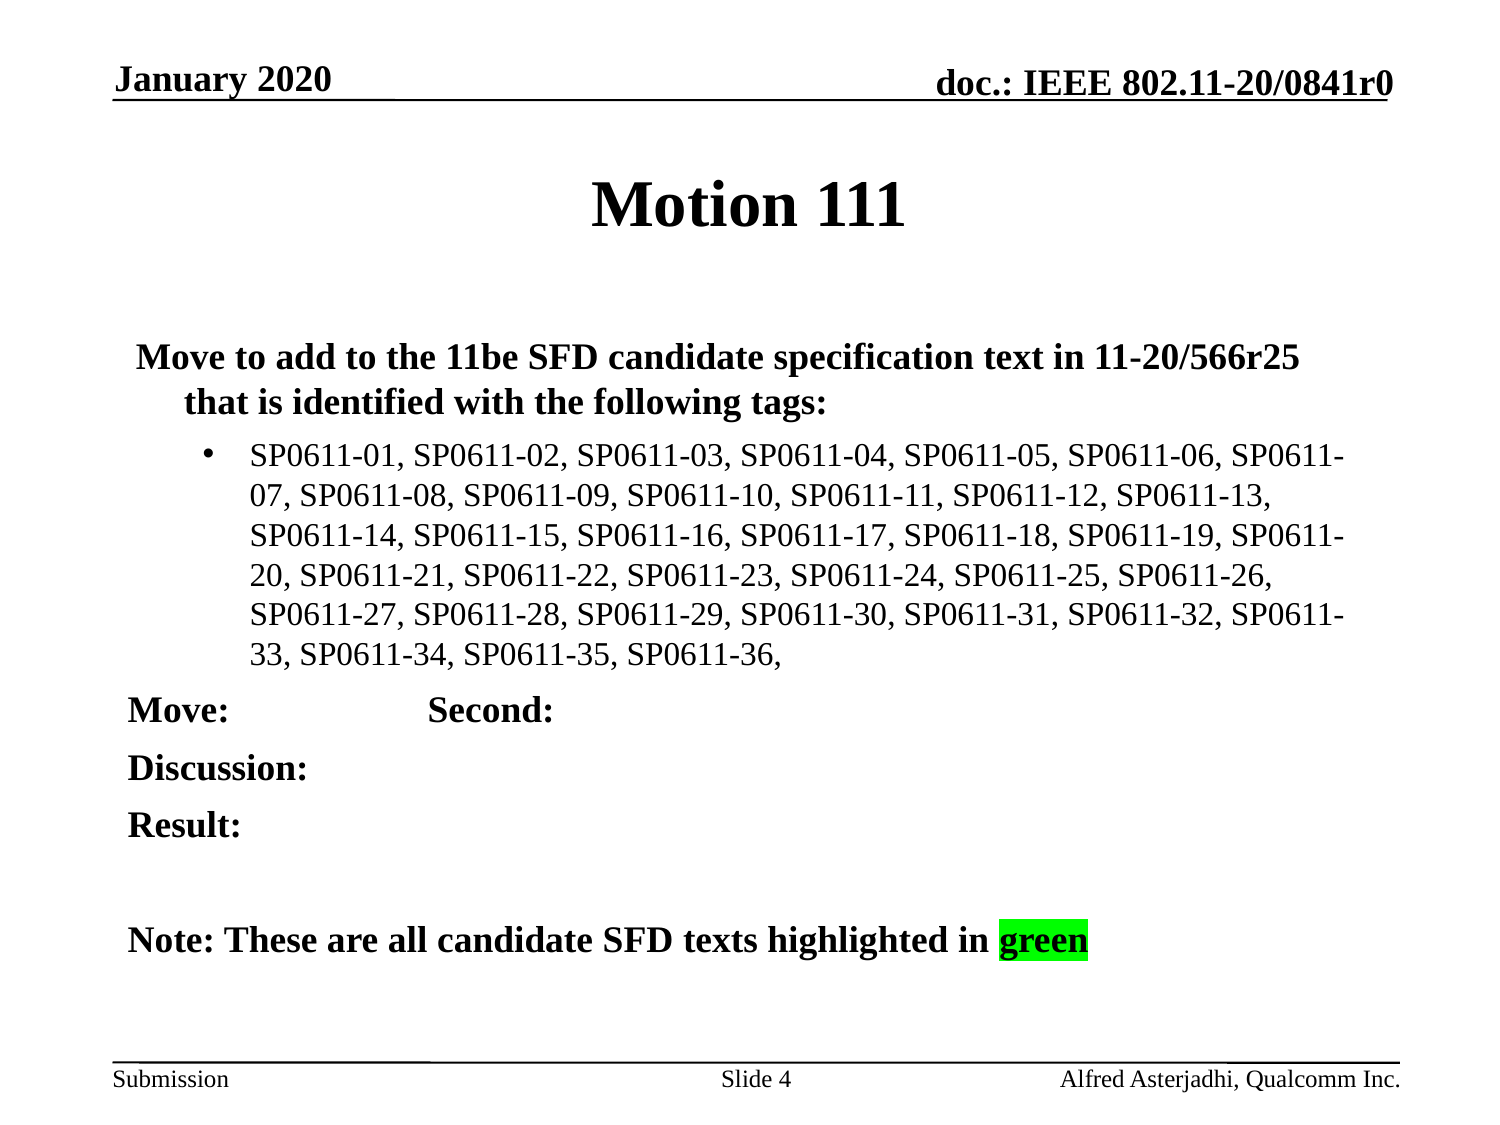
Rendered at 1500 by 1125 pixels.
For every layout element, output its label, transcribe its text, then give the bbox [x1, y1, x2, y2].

title Motion 111 [112, 112, 1388, 288]
list Move to add to the 11be SFD candidate specification text in 11-20/566r25 that is identified with the following tags: SP0611-01, SP0611-02, SP0611-03, SP0611-04, SP0611-05, SP0611-06, SP0611-07, SP0611-08, SP0611-09, SP0611-10, SP0611-11, SP0611-12, SP0611-13, SP0611-14, SP0611-15, SP0611-16, SP0611-17, SP0611-18, SP0611-19, SP0611-20, SP0611-21, SP0611-22, SP0611-23, SP0611-24, SP0611-25, SP0611-26, SP0611-27, SP0611-28, SP0611-29, SP0611-30, SP0611-31, SP0611-32, SP0611-33, SP0611-34, SP0611-35, SP0611-36, Move: Second: Discussion: Result: Note: These are all candidate SFD texts highlighted in green [112, 324, 1388, 1000]
footer Alfred Asterjadhi, Qualcomm Inc. [878, 1061, 1402, 1093]
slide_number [114, 54, 423, 100]
slide_number Slide 4 [712, 1061, 800, 1123]
